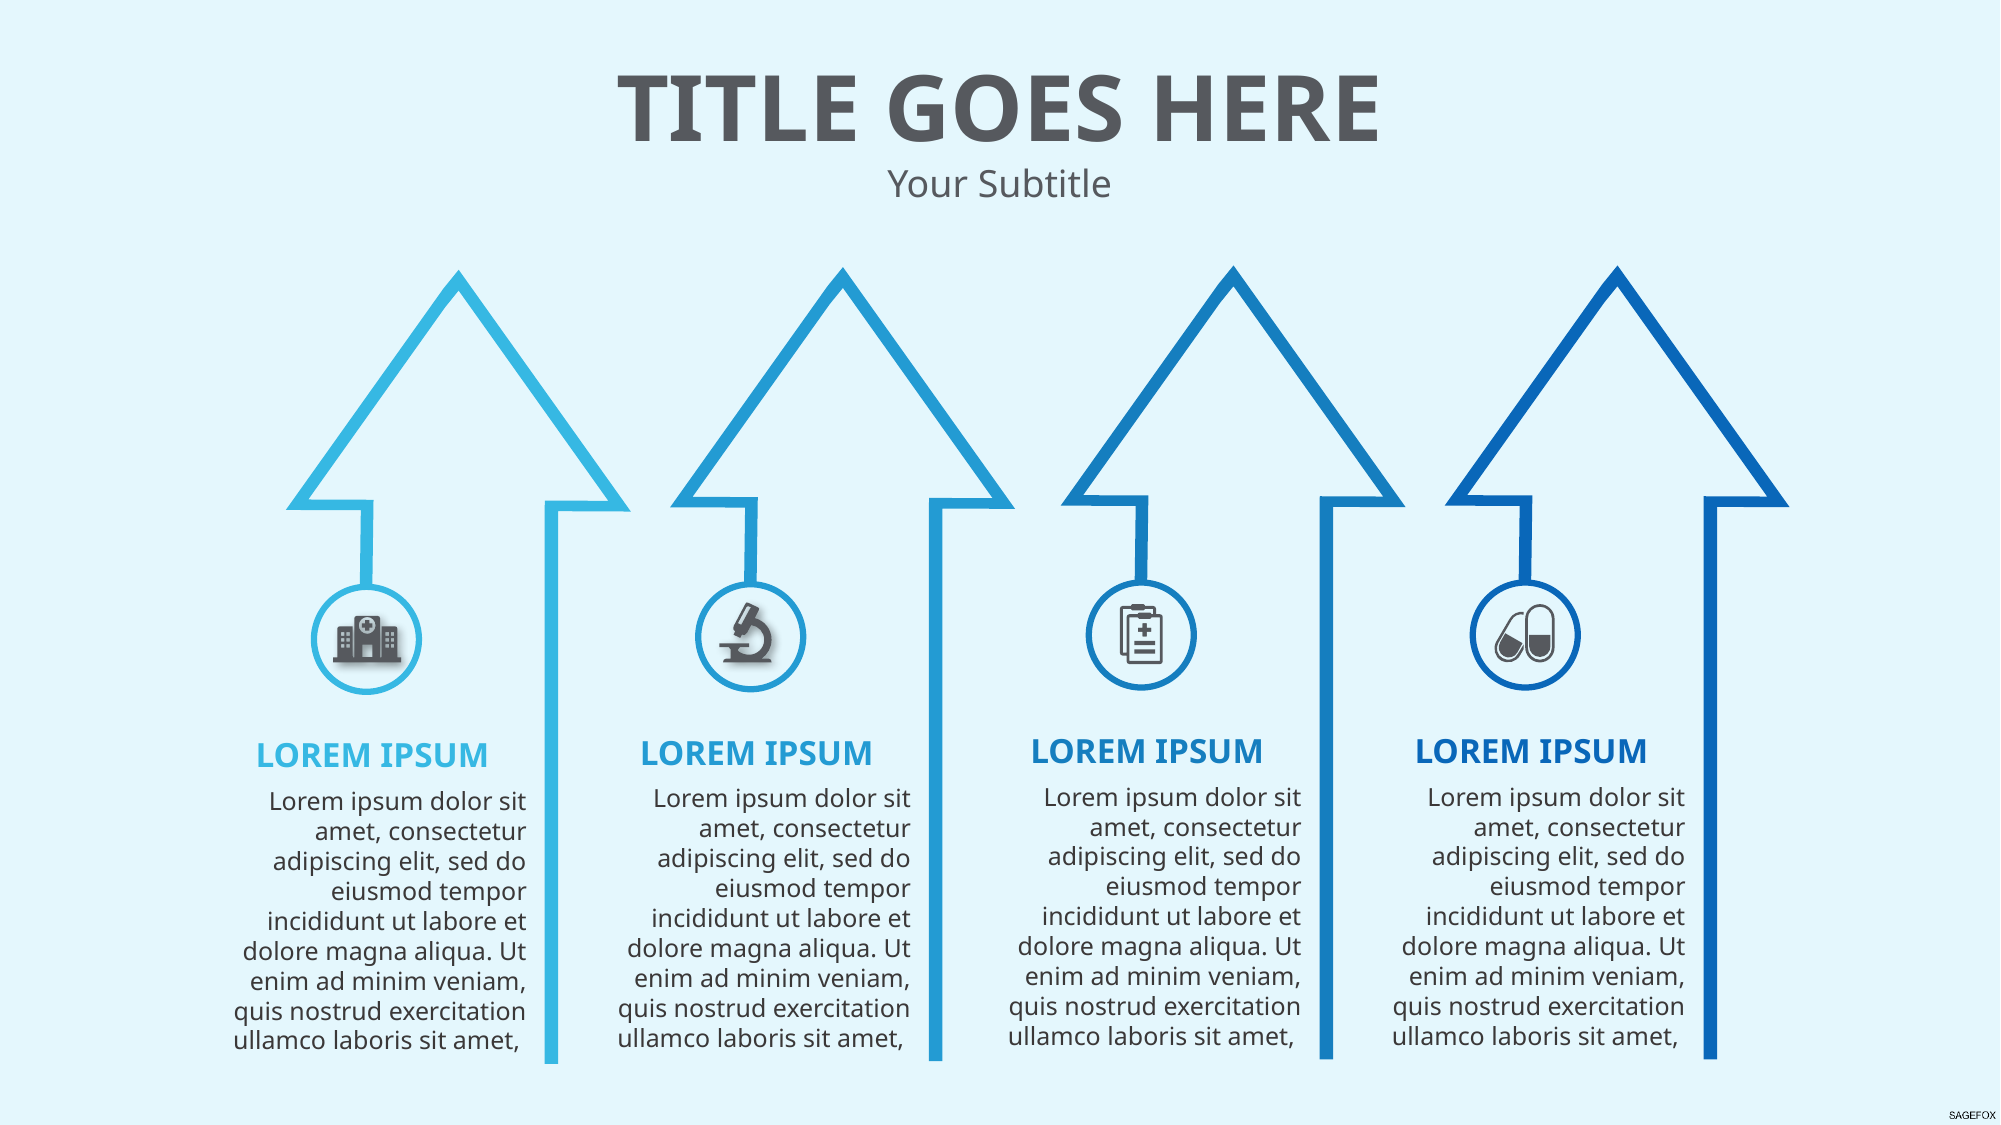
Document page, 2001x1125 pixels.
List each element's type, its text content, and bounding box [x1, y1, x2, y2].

text_box [697, 583, 805, 691]
text_box [1058, 263, 1408, 1061]
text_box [1492, 604, 1555, 665]
text_box [1471, 581, 1579, 689]
text_box LOREM IPSUM Lorem ipsum dolor sit amet, consectetur adipiscing elit, sed do eiusmod tempor incididunt ut labore et dolore magna aliqua. Ut enim ad minim veniam, quis nostrud exercitation ullamco laboris sit amet, [978, 722, 1317, 1058]
text_box LOREM IPSUM Lorem ipsum dolor sit amet, consectetur adipiscing elit, sed do eiusmod tempor incididunt ut labore et dolore magna aliqua. Ut enim ad minim veniam, quis nostrud exercitation ullamco laboris sit amet, [1362, 722, 1701, 1058]
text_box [1119, 604, 1163, 665]
text_box [1442, 263, 1792, 1061]
text_box LOREM IPSUM Lorem ipsum dolor sit amet, consectetur adipiscing elit, sed do eiusmod tempor incididunt ut labore et dolore magna aliqua. Ut enim ad minim veniam, quis nostrud exercitation ullamco laboris sit amet, [203, 727, 542, 1063]
text_box [312, 585, 420, 693]
text_box [668, 265, 1018, 1063]
text_box LOREM IPSUM Lorem ipsum dolor sit amet, consectetur adipiscing elit, sed do eiusmod tempor incididunt ut labore et dolore magna aliqua. Ut enim ad minim veniam, quis nostrud exercitation ullamco laboris sit amet, [587, 724, 926, 1060]
text_box [1087, 581, 1195, 689]
text_box TITLE GOES HERE Your Subtitle [548, 42, 1452, 212]
text_box [283, 268, 633, 1065]
text_box [719, 602, 772, 663]
picture [1925, 1102, 2000, 1123]
